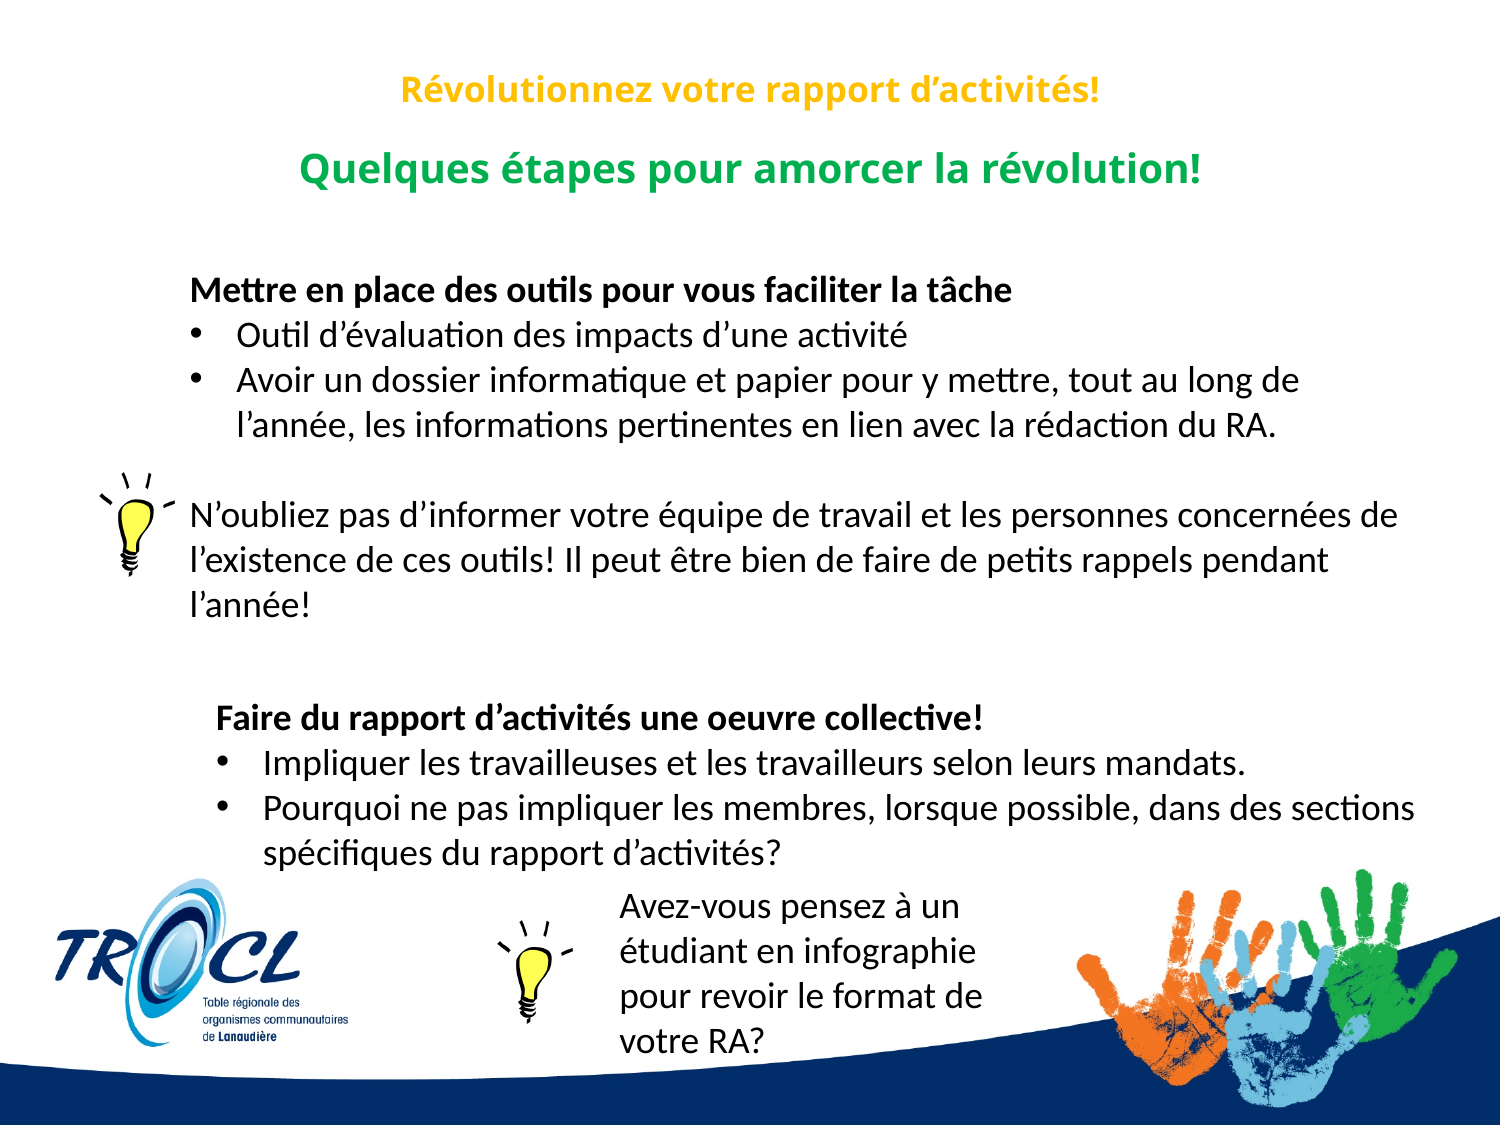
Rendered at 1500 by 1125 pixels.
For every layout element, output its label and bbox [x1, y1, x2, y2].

list [0, 14, 1500, 1125]
picture [99, 472, 175, 577]
picture [496, 920, 573, 1024]
